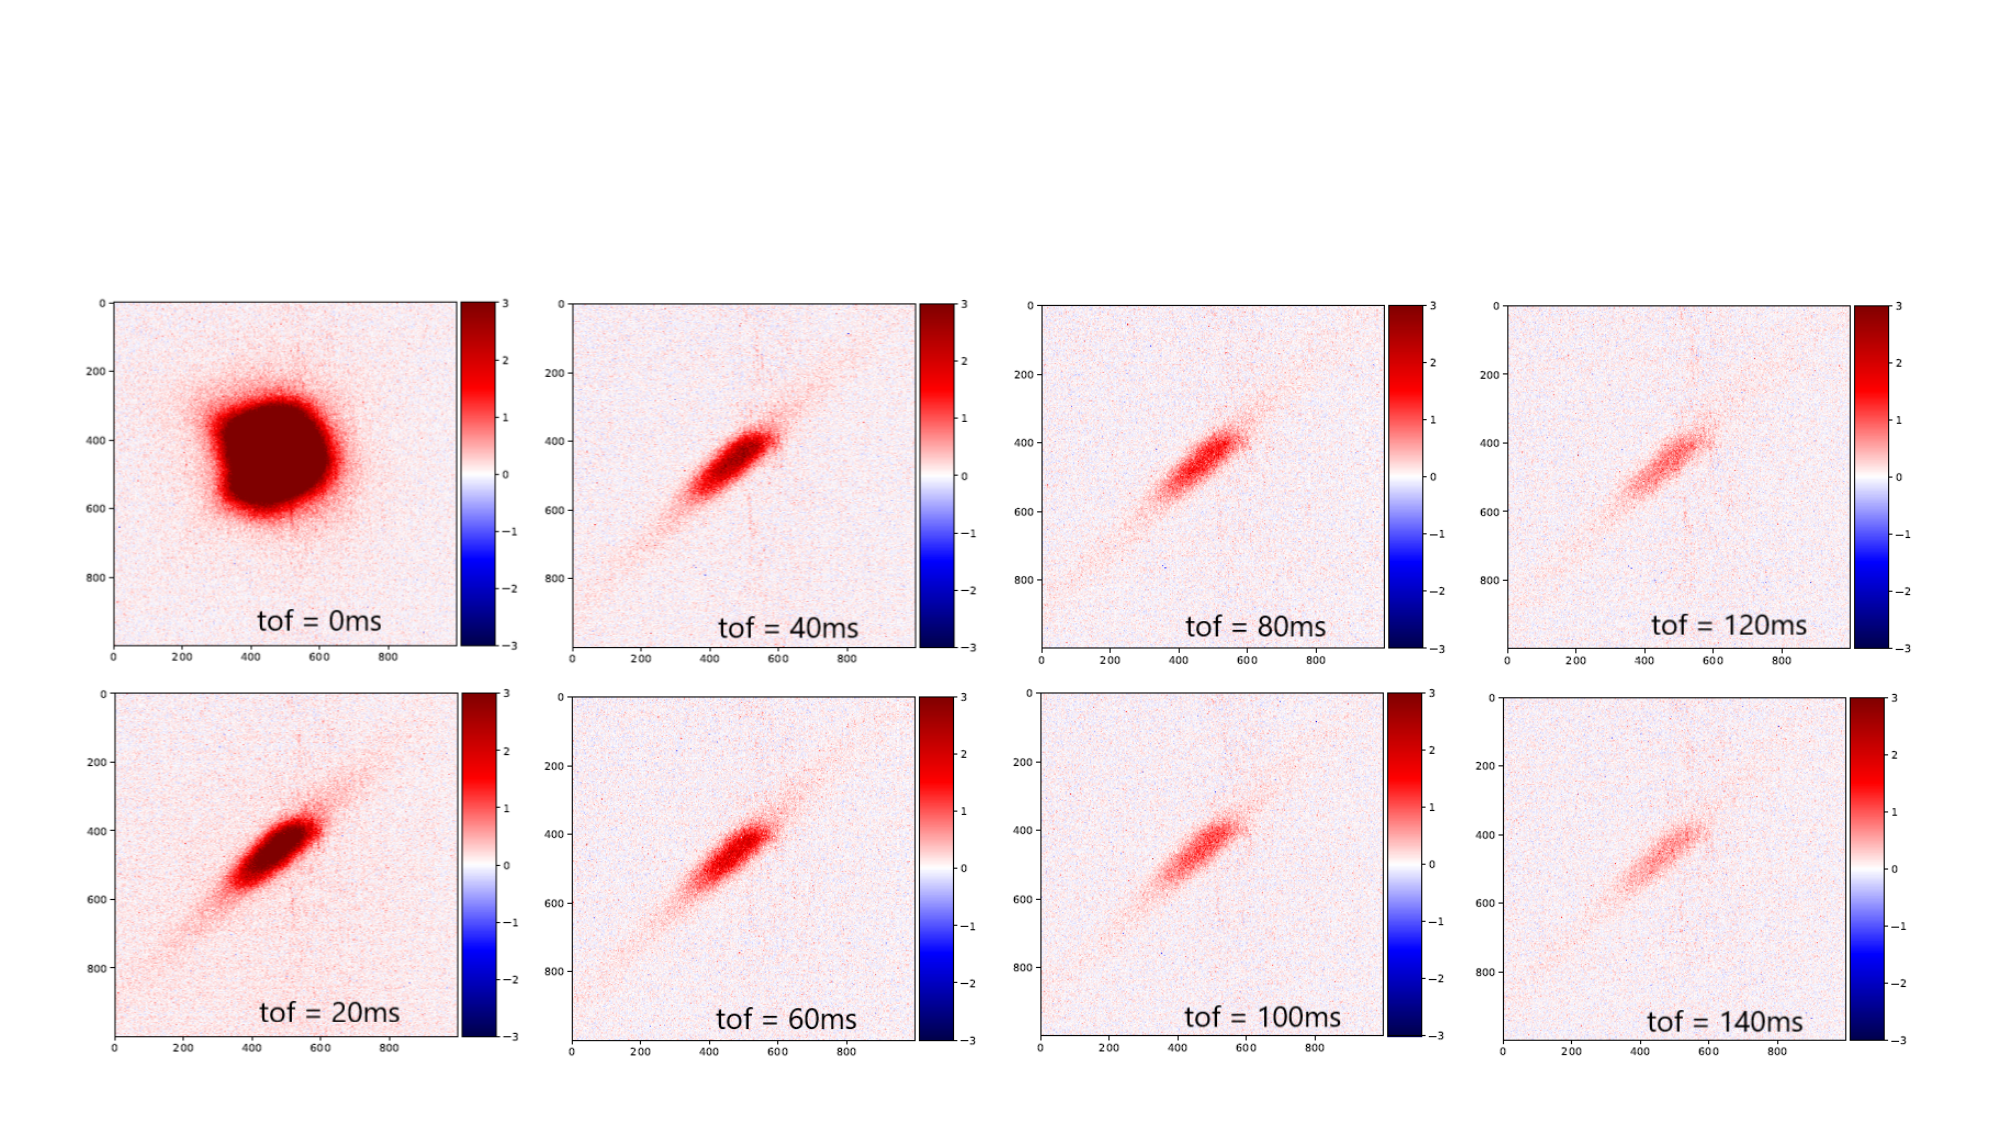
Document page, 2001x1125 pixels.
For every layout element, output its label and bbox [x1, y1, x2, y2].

picture [518, 282, 1937, 1077]
list [58, 282, 518, 1062]
